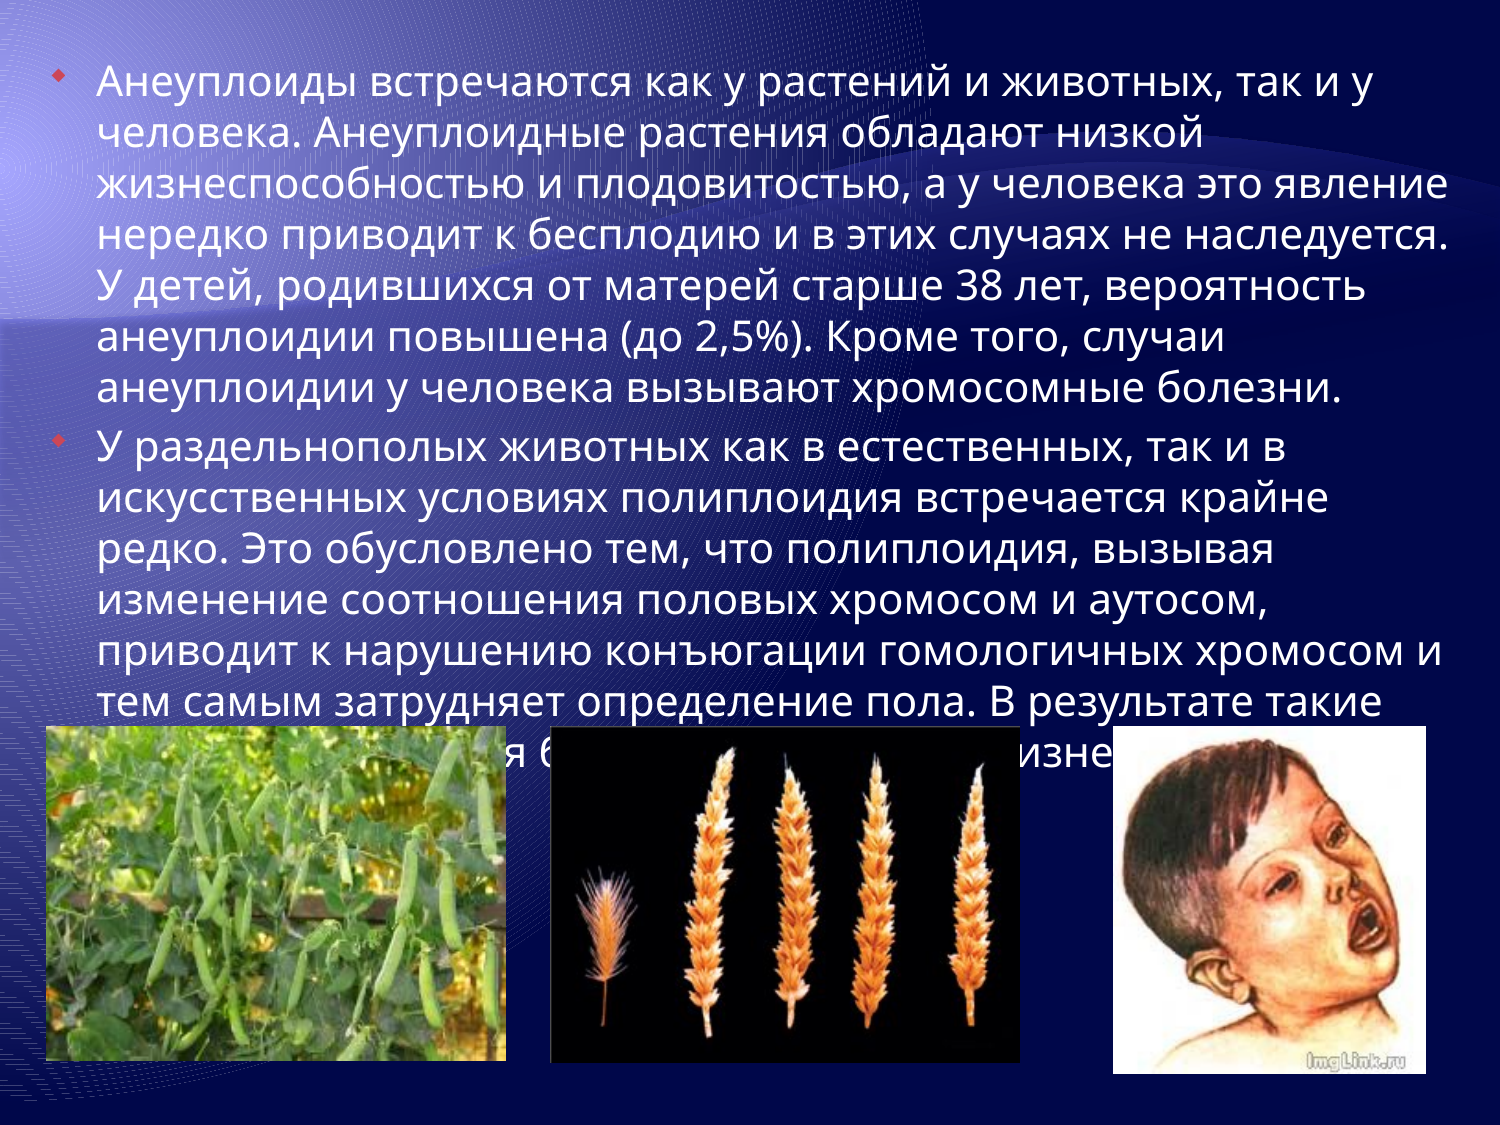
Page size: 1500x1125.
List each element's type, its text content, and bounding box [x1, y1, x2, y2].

picture [550, 726, 1020, 1063]
picture [46, 726, 506, 1062]
picture [1112, 726, 1426, 1074]
list Анеуплоиды встречаются как у растений и животных, так и у человека. Анеуплоидные растения обладают низкой жизнеспособностью и плодовитостью, а у человека это явление нередко приводит к бесплодию и в этих случаях не наследуется. У детей, родившихся от матерей старше 38 лет, вероятность анеуплоидии повышена (до 2,5%). Кроме того, случаи анеуплоидии у человека вызывают хромосомные болезни. У раздельнополых животных как в естественных, так и в искусственных условиях полиплоидия встречается крайне редко. Это обусловлено тем, что полиплоидия, вызывая изменение соотношения половых хромосом и аутосом, приводит к нарушению конъюгации гомологичных хромосом и тем самым затрудняет определение пола. В результате такие формы оказываются бесплодными и маложизнеспособными. [35, 46, 1465, 832]
